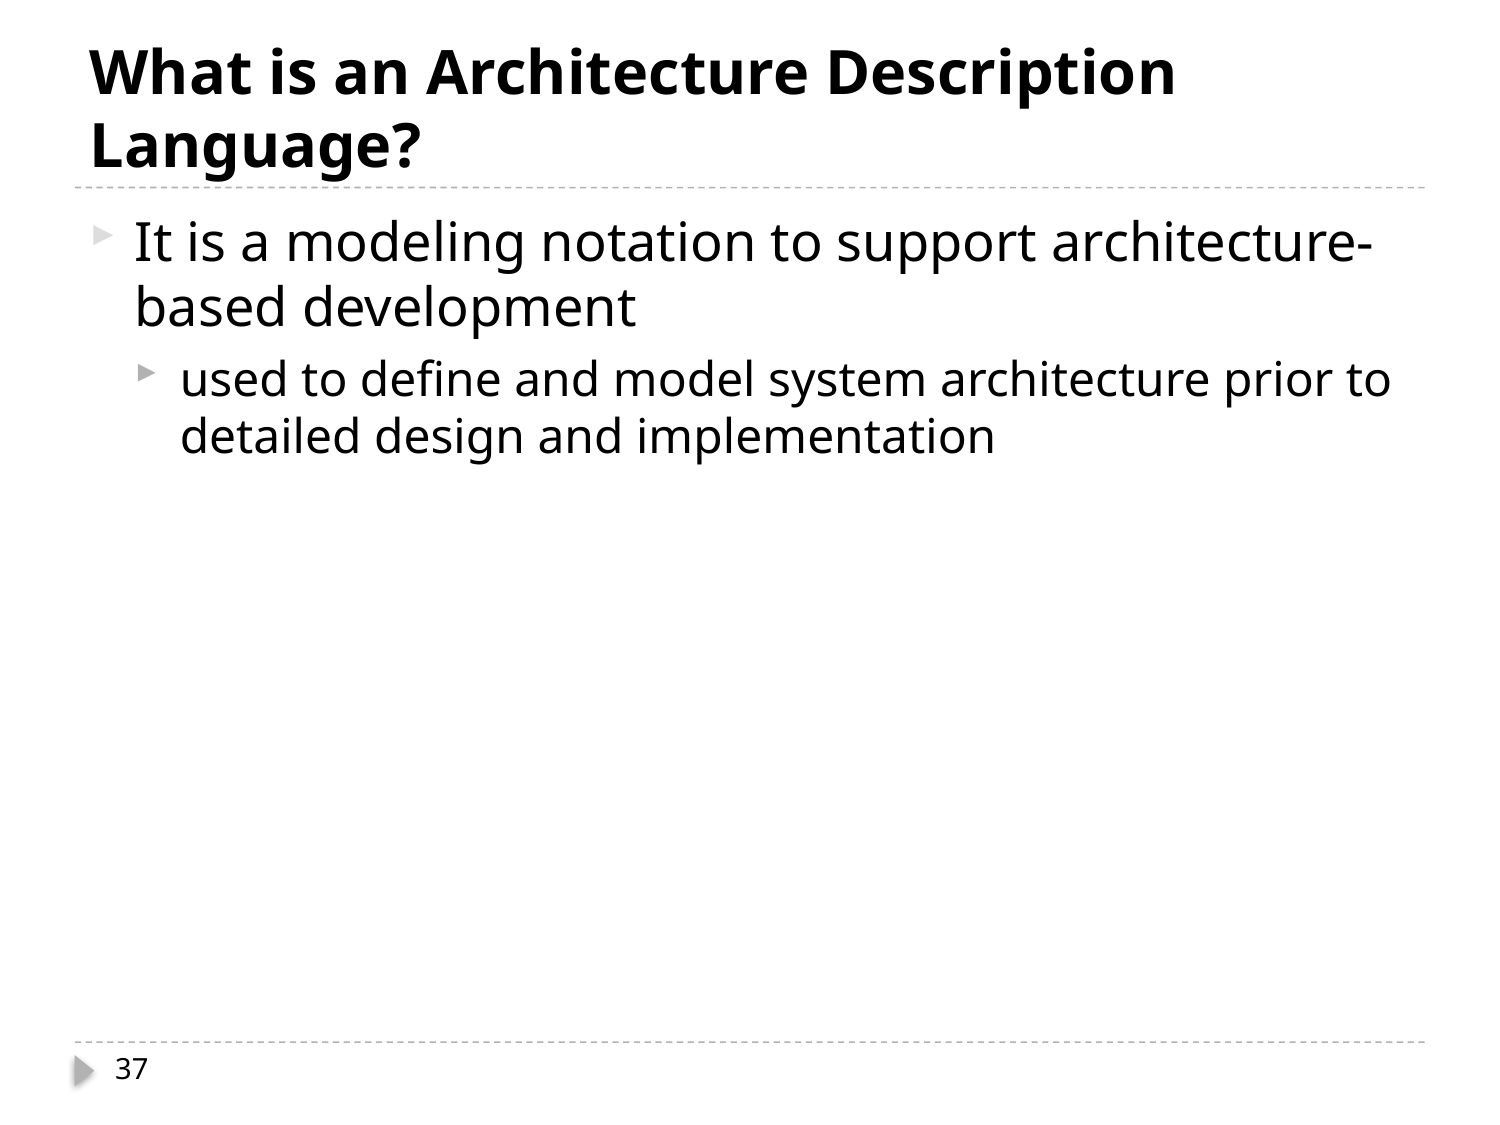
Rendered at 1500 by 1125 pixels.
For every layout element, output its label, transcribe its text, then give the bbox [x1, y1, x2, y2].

list It is a modeling notation to support architecture-based development used to define and model system architecture prior to detailed design and implementation [75, 200, 1425, 1010]
slide_number 37 [100, 1042, 426, 1103]
title What is an Architecture Description Language? [75, 24, 1425, 188]
